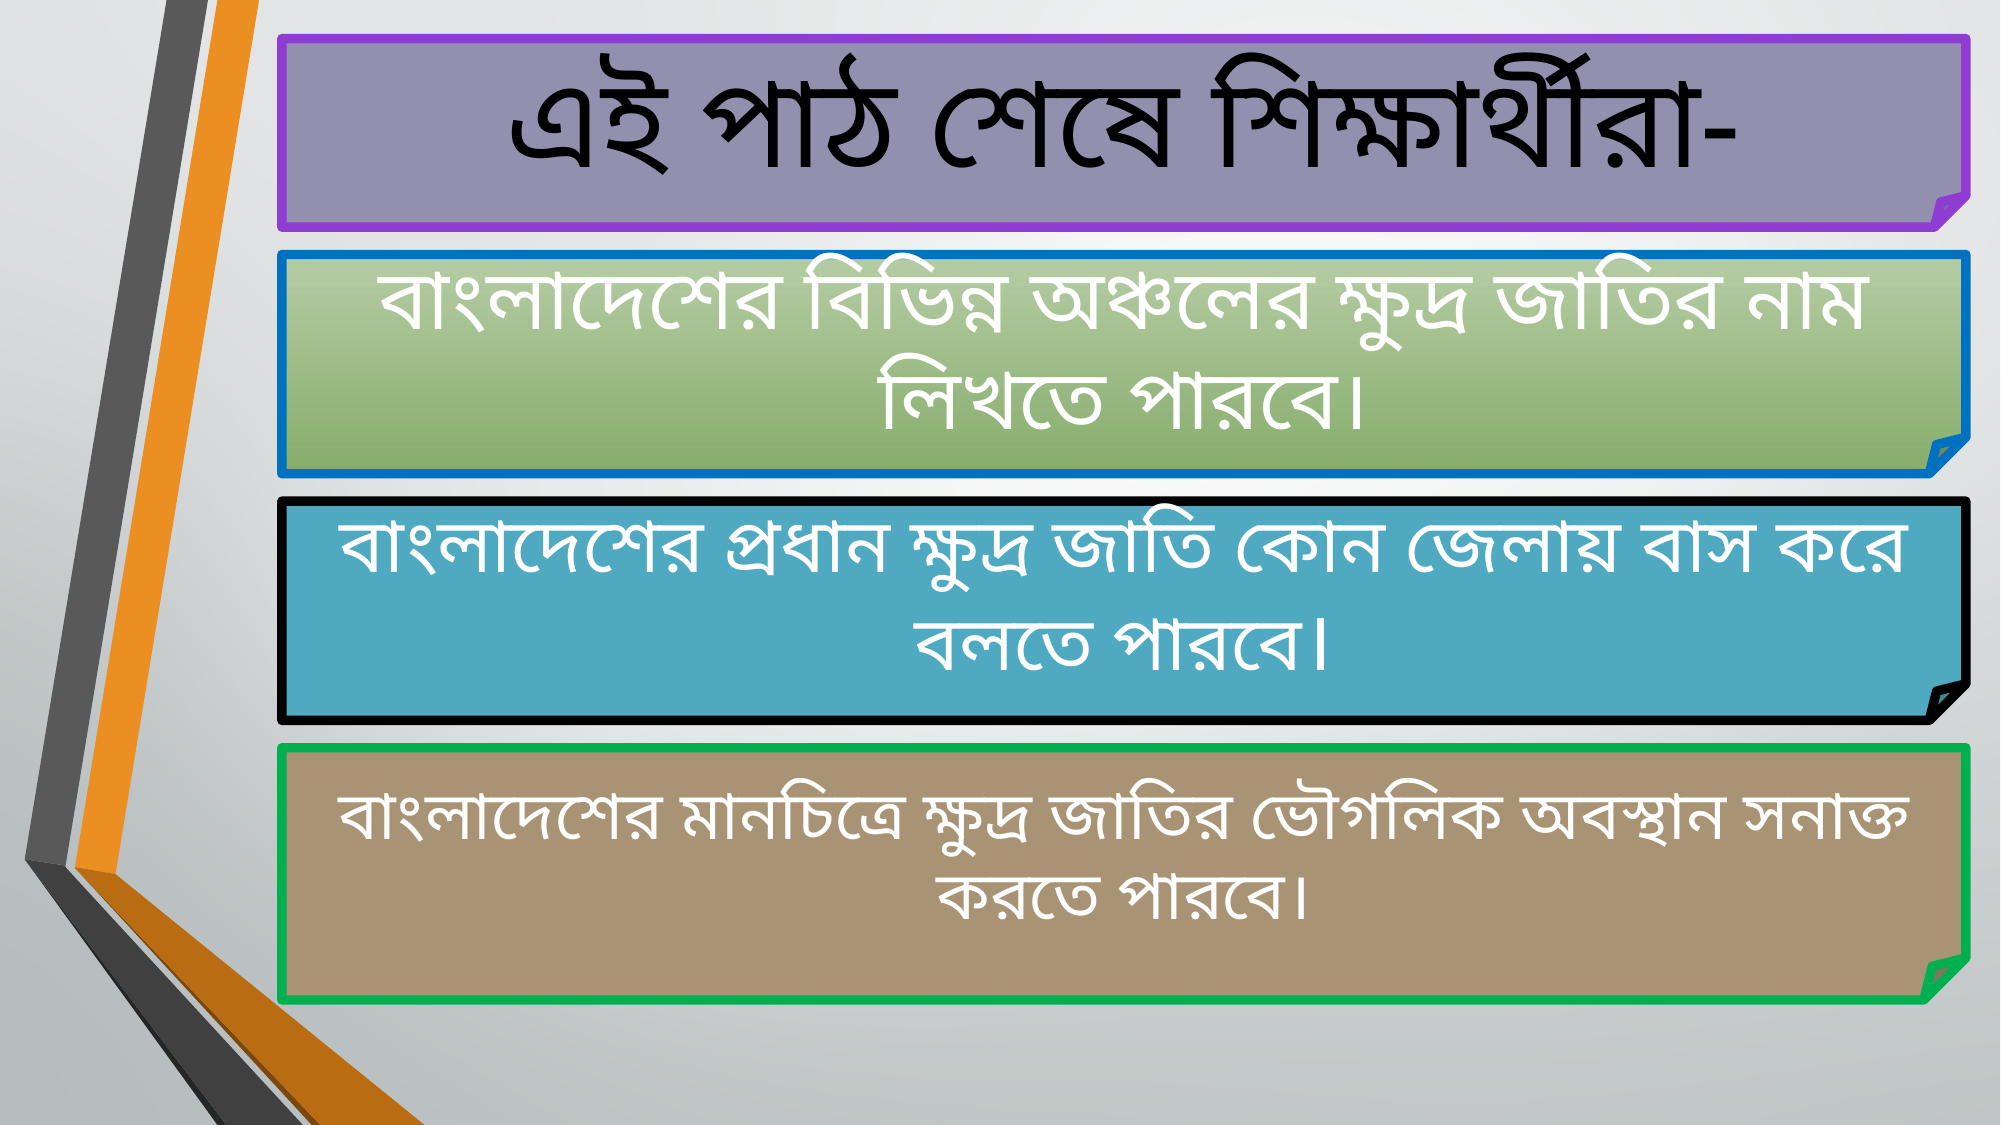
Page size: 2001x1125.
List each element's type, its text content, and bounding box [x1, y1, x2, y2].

text_box বাংলাদেশের প্রধান ক্ষুদ্র জাতি কোন জেলায় বাস করে বলতে পারবে। [281, 501, 1966, 721]
text_box বাংলাদেশের মানচিত্রে ক্ষুদ্র জাতির ভৌগলিক অবস্থান সনাক্ত করতে পারবে। [281, 747, 1966, 1000]
text_box এই পাঠ শেষে শিক্ষার্থীরা- [281, 38, 1966, 228]
text_box বাংলাদেশের বিভিন্ন অঞ্চলের ক্ষুদ্র জাতির নাম লিখতে পারবে। [281, 254, 1966, 474]
